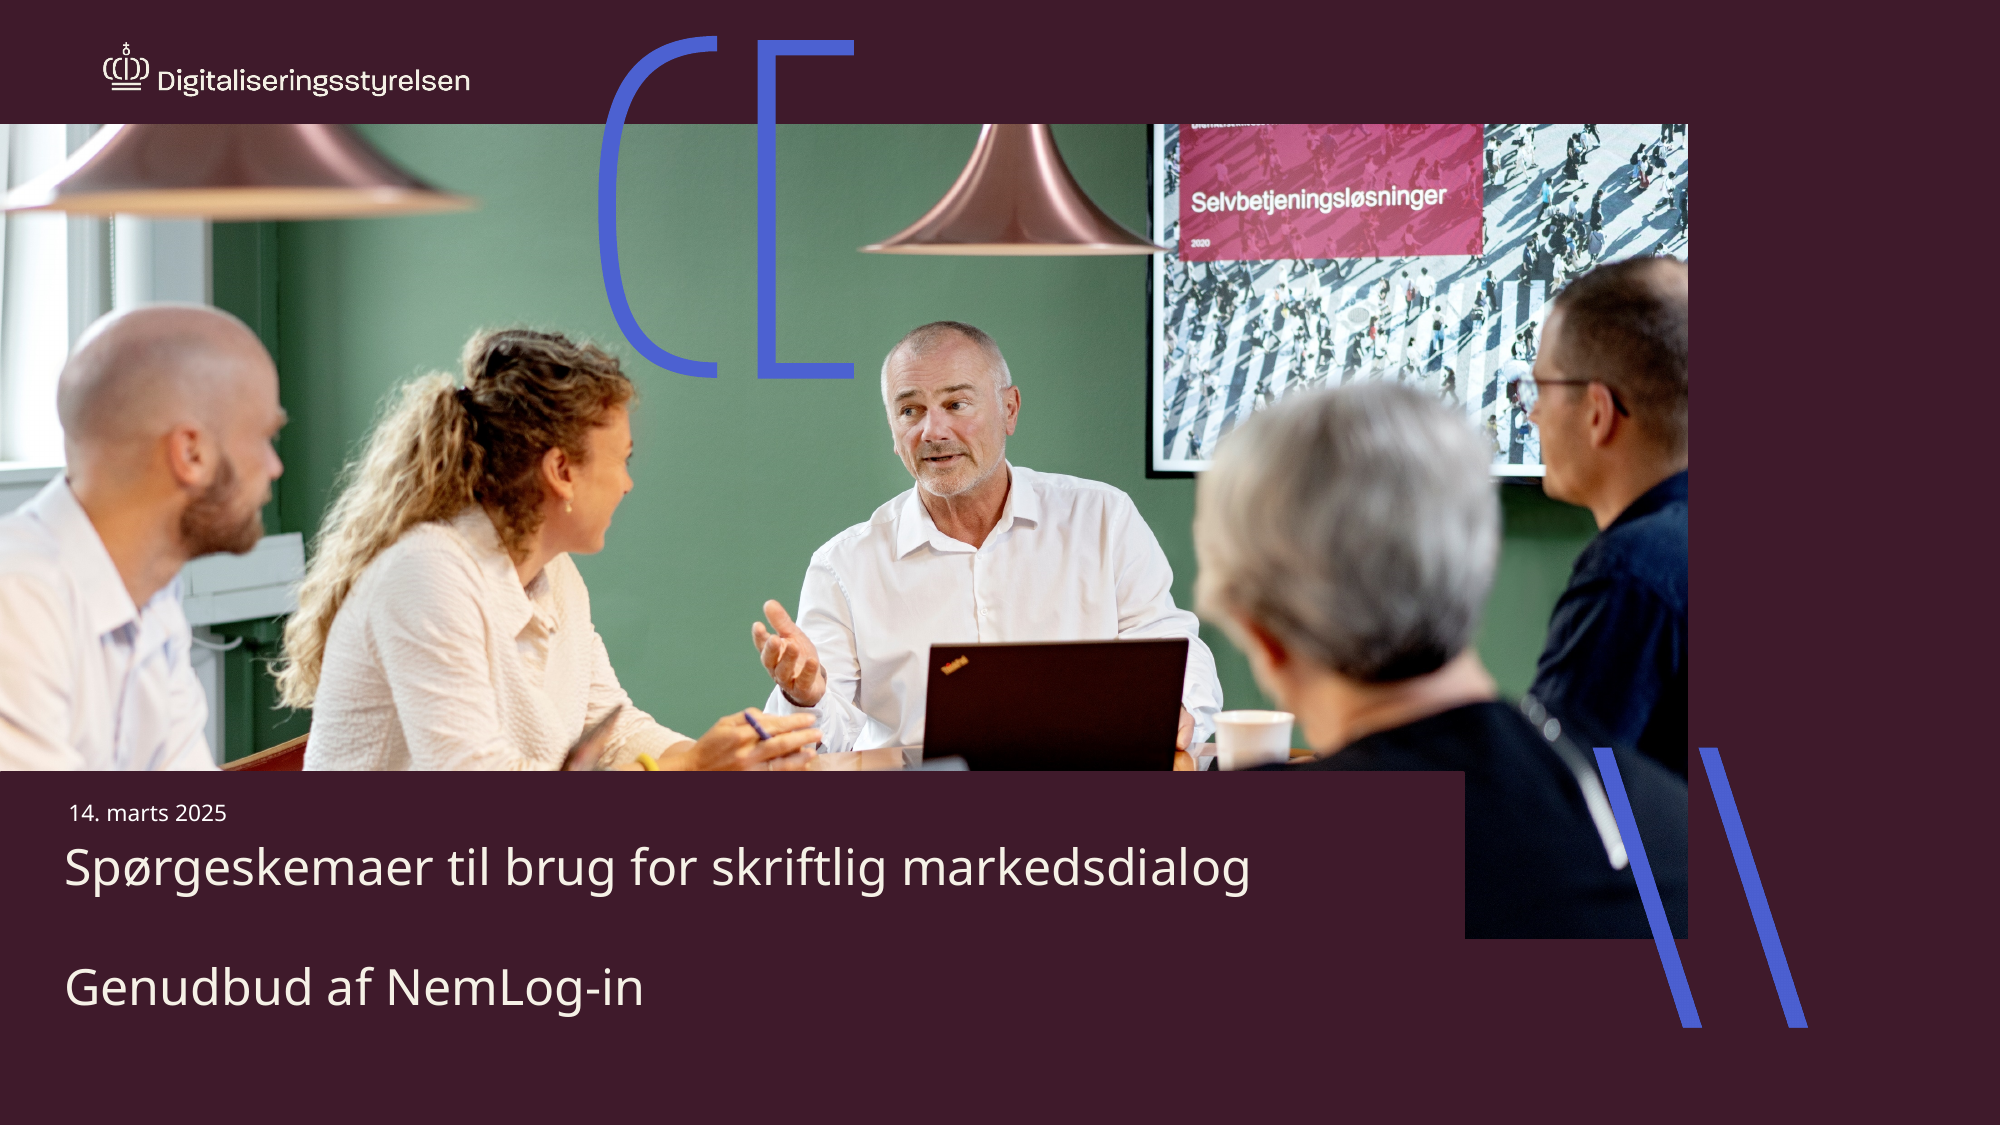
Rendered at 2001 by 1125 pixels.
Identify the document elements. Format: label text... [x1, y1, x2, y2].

text_box [757, 40, 854, 120]
text_box [606, 35, 718, 120]
text_box [0, 948, 1465, 1114]
picture [0, 0, 1883, 1070]
text_box Spørgeskemaer til brug for skriftlig markedsdialog Genudbud af NemLog-in [49, 950, 1458, 1023]
